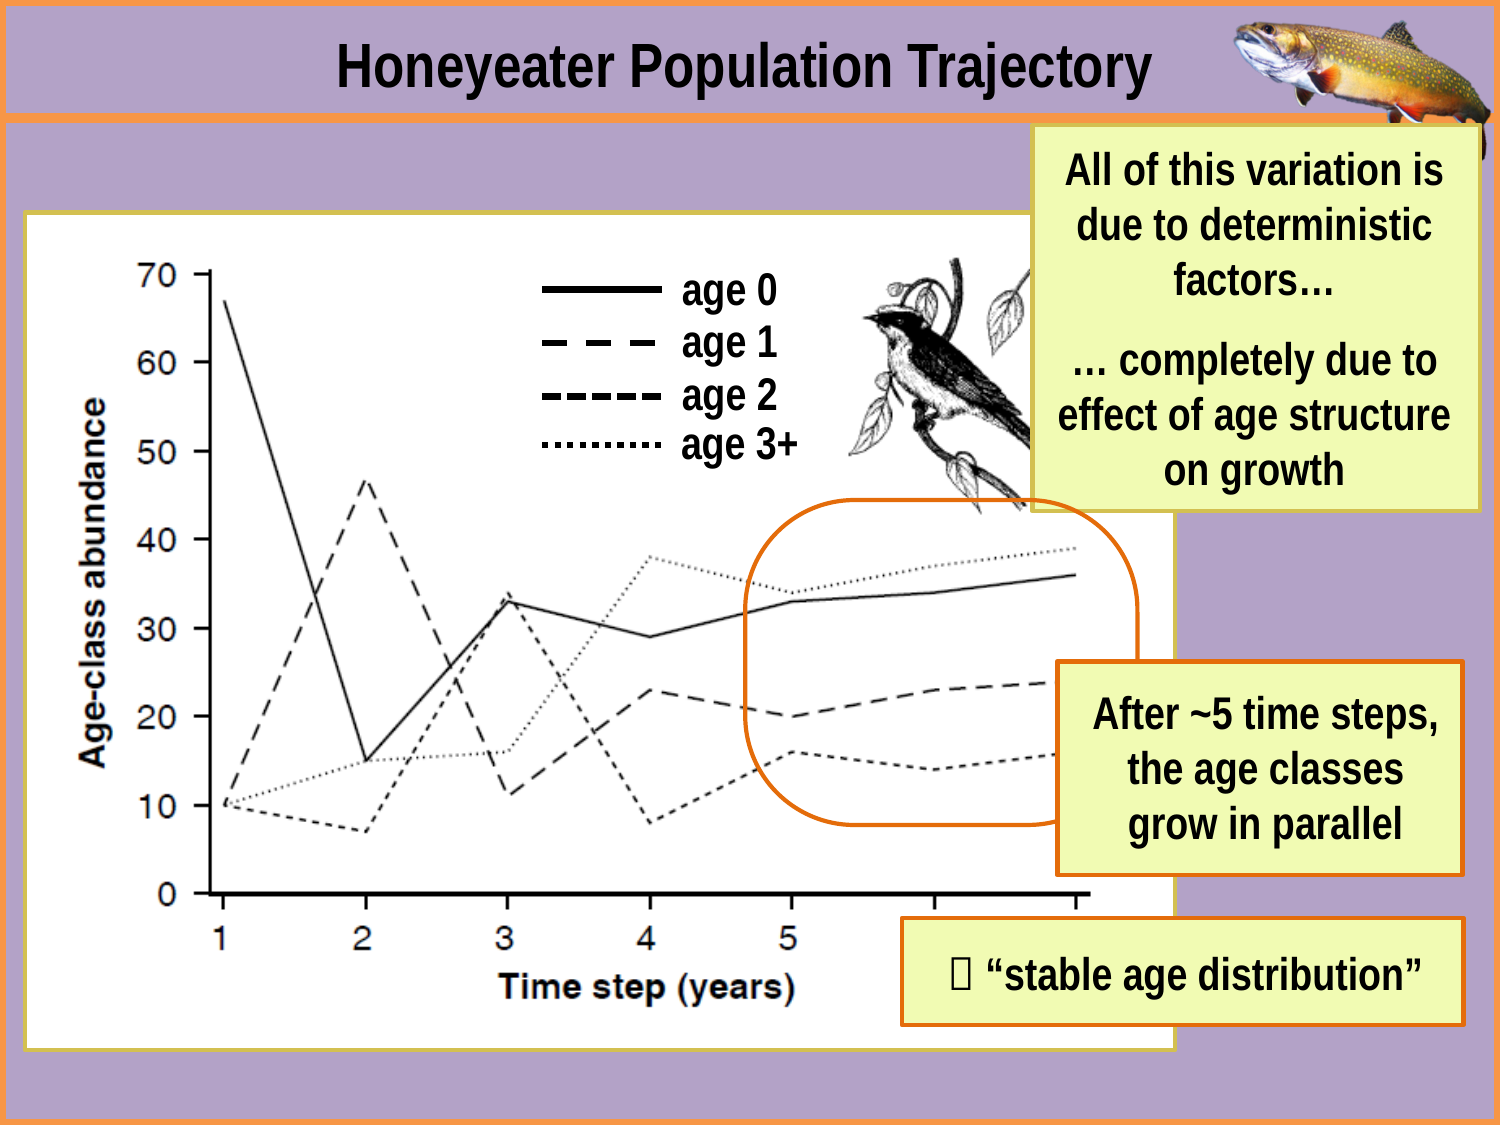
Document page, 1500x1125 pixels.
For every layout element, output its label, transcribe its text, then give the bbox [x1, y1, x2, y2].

text_box All of this variation is due to deterministic factors… … completely due to effect of age structure on growth [1041, 132, 1468, 502]
text_box  “stable age distribution” [1129, 936, 1471, 1007]
text_box [1129, 562, 1140, 659]
text_box [1129, 857, 1465, 877]
text_box Honeyeater Population Trajectory [110, 17, 1381, 108]
text_box [1030, 123, 1482, 513]
picture [48, 237, 1126, 1018]
text_box [23, 210, 1177, 1052]
picture [1197, 0, 1500, 175]
text_box [1129, 916, 1465, 936]
text_box [900, 1007, 1465, 1027]
text_box After ~5 time steps, the age classes grow in parallel [1129, 676, 1468, 857]
text_box [1129, 659, 1465, 676]
